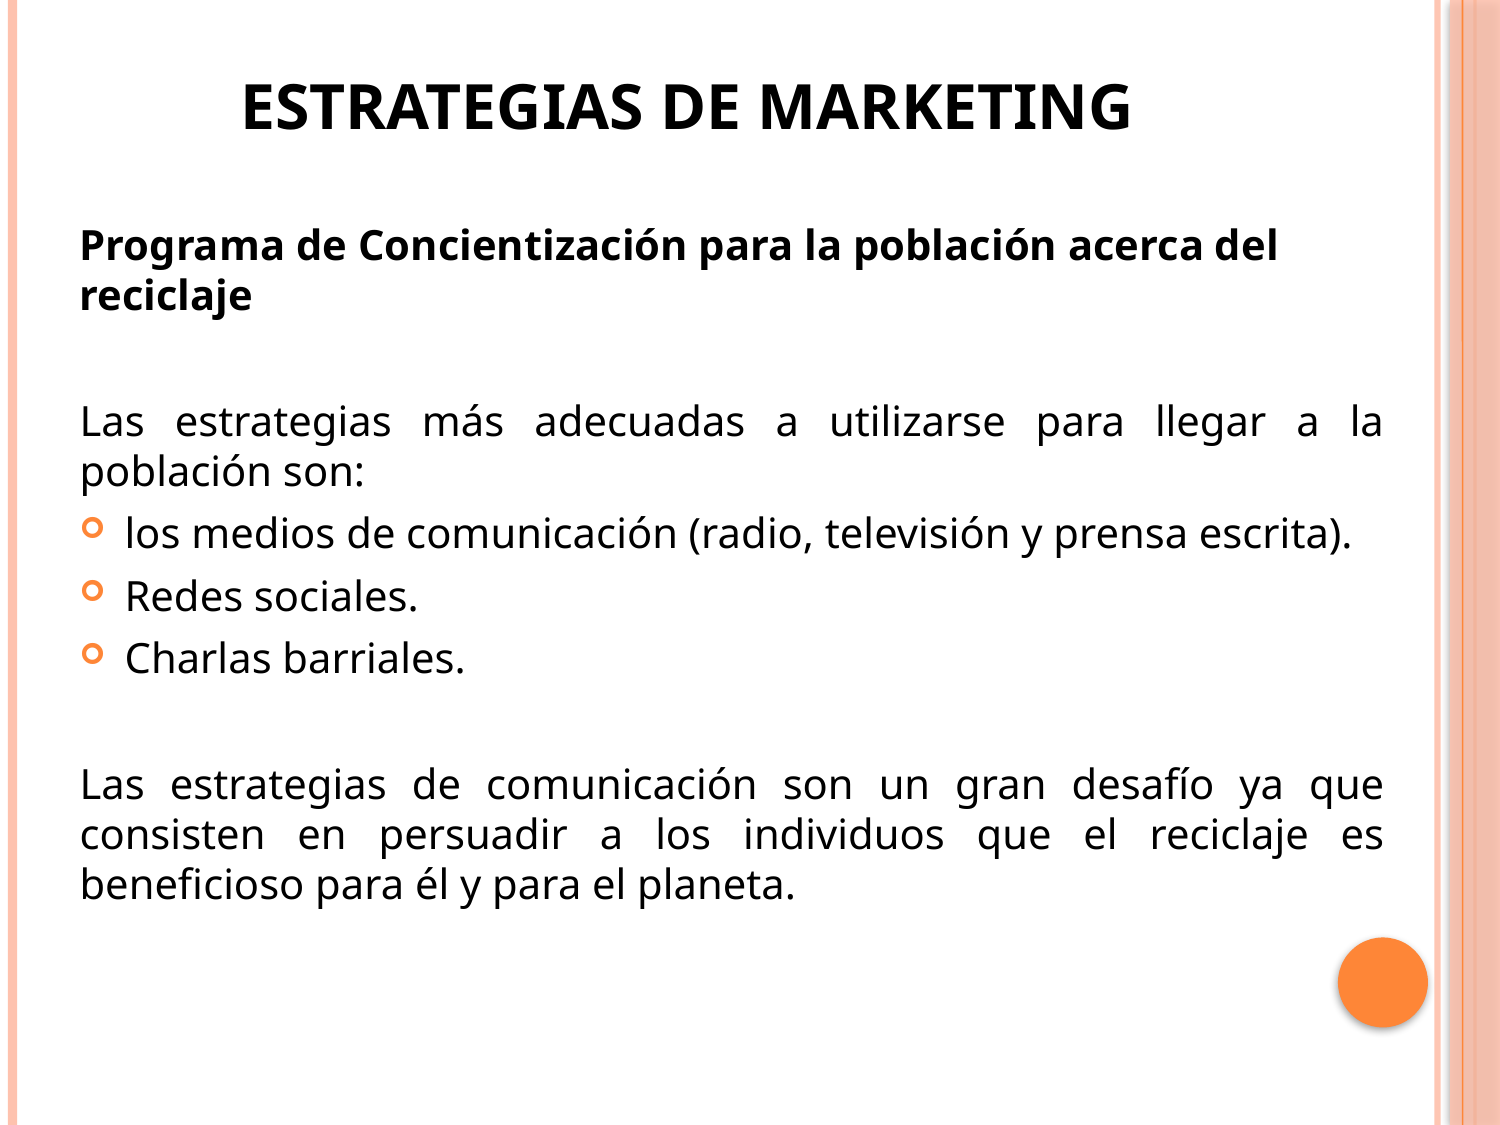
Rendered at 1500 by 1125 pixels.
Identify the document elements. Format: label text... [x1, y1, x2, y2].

list Programa de Concientización para la población acerca del reciclaje Las estrategias más adecuadas a utilizarse para llegar a la población son: los medios de comunicación (radio, televisión y prensa escrita). Redes sociales. Charlas barriales. Las estrategias de comunicación son un gran desafío ya que consisten en persuadir a los individuos que el reciclaje es beneficioso para él y para el planeta. [64, 149, 1400, 1039]
title ESTRATEGIAS DE MARKETING [75, 45, 1300, 149]
